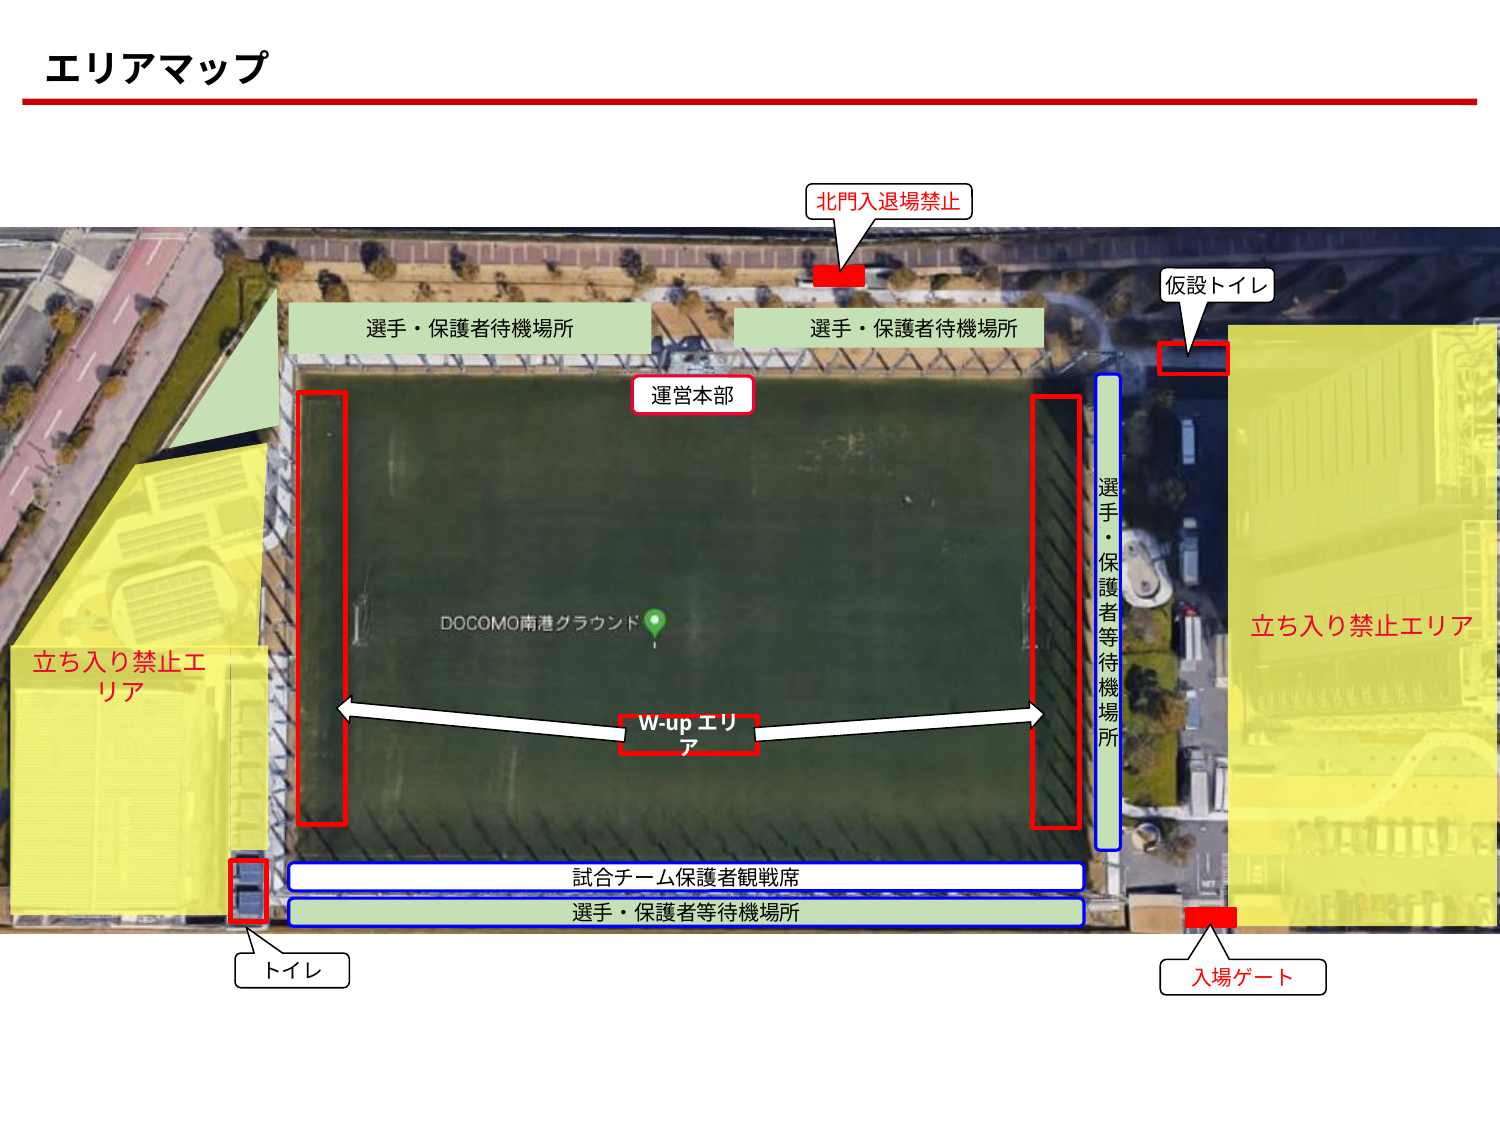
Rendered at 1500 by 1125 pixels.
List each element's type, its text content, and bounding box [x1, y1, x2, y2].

text_box 北門入退場禁止 [806, 183, 973, 225]
text_box 入場ゲート [1160, 943, 1327, 995]
picture [0, 226, 1500, 934]
text_box エリアマップ [29, 37, 285, 98]
text_box トイレ [235, 943, 350, 988]
